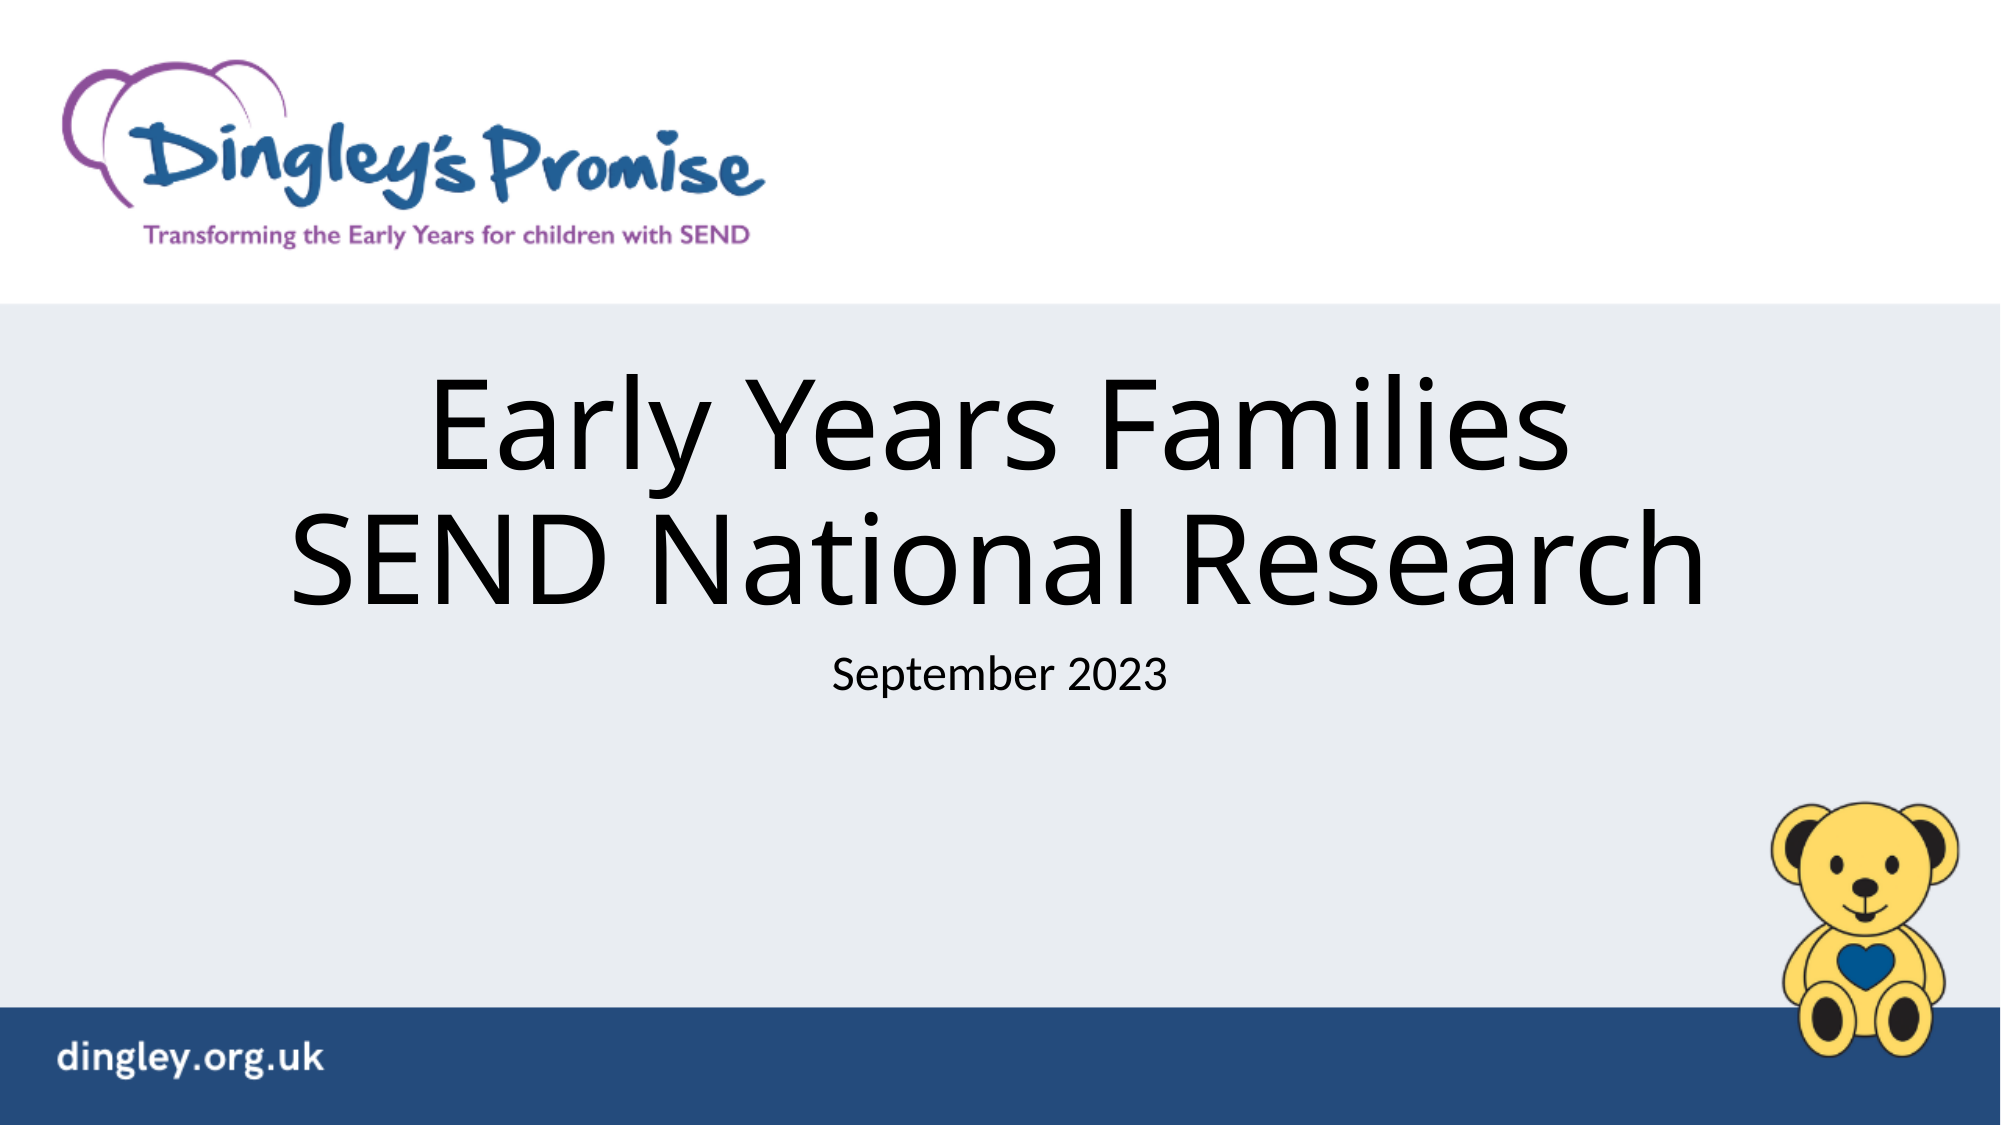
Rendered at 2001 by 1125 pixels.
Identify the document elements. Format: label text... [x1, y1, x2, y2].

picture [0, 0, 2001, 1125]
subtitle September 2023 [249, 640, 1750, 911]
title Early Years Families SEND National Research [249, 247, 1750, 640]
